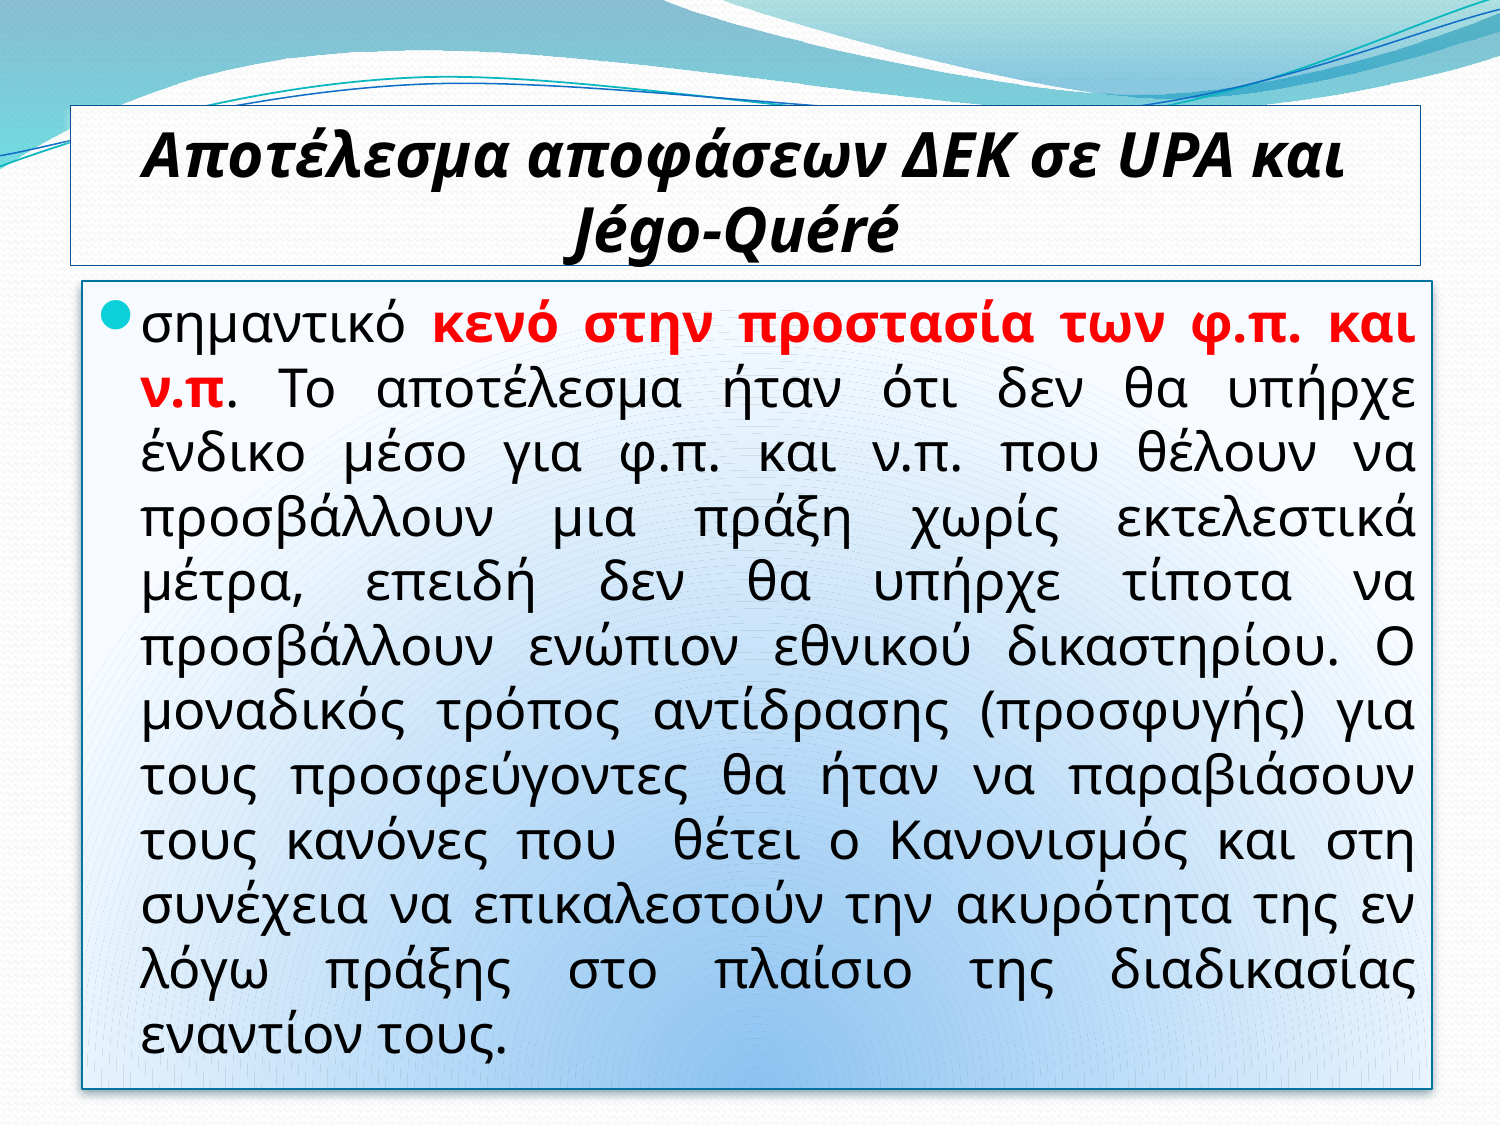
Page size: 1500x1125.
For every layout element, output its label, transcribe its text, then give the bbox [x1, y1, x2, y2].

title Αποτέλεσμα αποφάσεων ΔΕΚ σε UPA και Jégo-Quéré [70, 105, 1421, 266]
list σημαντικό κενό στην προστασία των φ.π. και ν.π. Το απoτέλεσμα ήταν ότι δεν θα υπήρχε ένδικο μέσο για φ.π. και ν.π. που θέλουν να προσβάλλουν μια πράξη χωρίς εκτελεστικά μέτρα, επειδή δεν θα υπήρχε τίποτα να προσβάλλουν ενώπιον εθνικού δικαστηρίου. Ο μοναδικός τρόπος αντίδρασης (προσφυγής) για τους προσφεύγοντες θα ήταν να παραβιάσουν τους κανόνες που θέτει ο Κανονισμός και στη συνέχεια να επικαλεστούν την ακυρότητα της εν λόγω πράξης στο πλαίσιο της διαδικασίας εναντίον τους. [81, 280, 1433, 1090]
